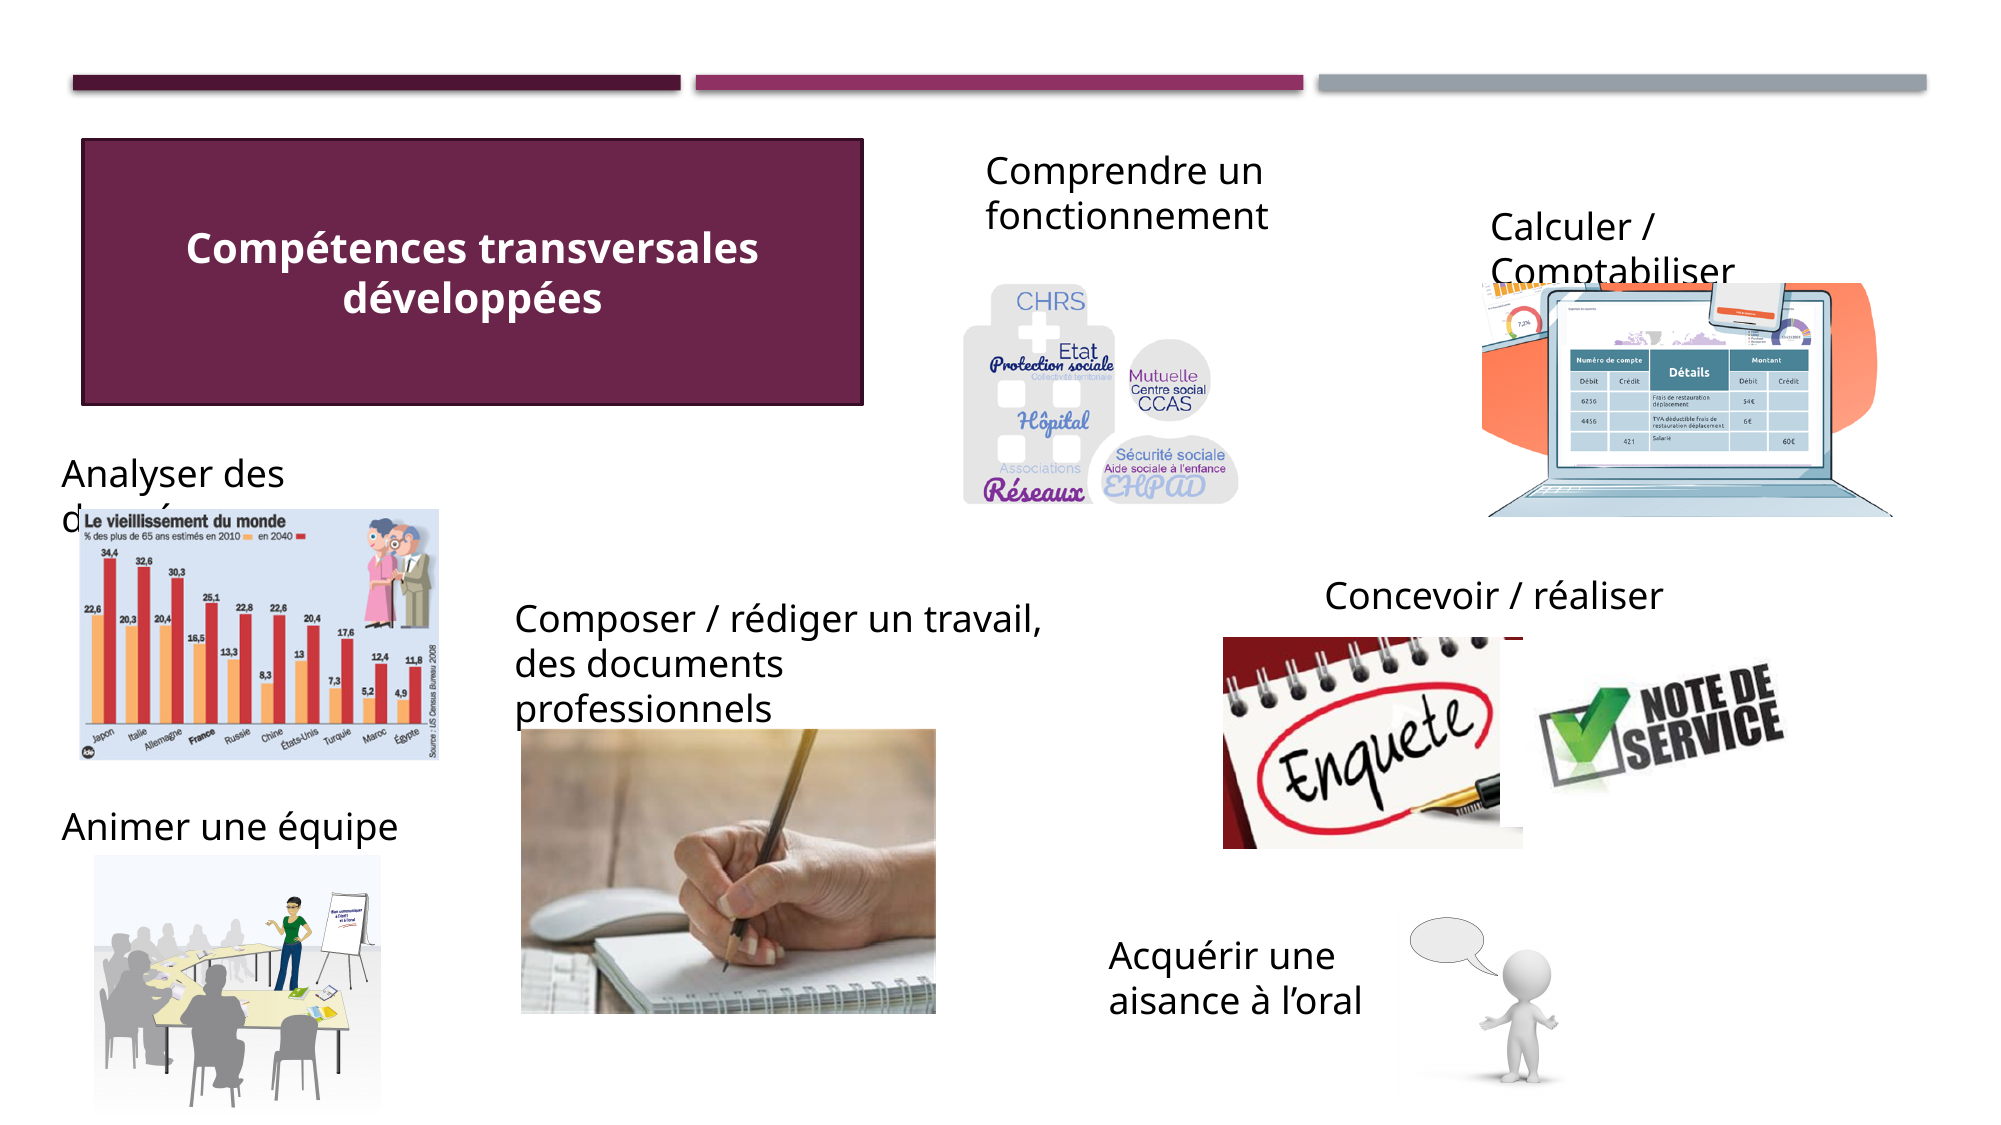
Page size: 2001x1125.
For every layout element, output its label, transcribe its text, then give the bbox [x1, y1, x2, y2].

text_box Animer une équipe [46, 795, 437, 855]
text_box Concevoir / réaliser [1309, 564, 1689, 625]
text_box Acquérir une aisance à l’oral [1093, 924, 1382, 1030]
picture [78, 508, 439, 761]
picture [520, 684, 1020, 1014]
picture [956, 248, 1245, 538]
text_box Comprendre un fonctionnement [970, 139, 1476, 245]
text_box Compétences transversales développées [81, 138, 864, 406]
picture [1481, 283, 1896, 517]
text_box Calculer / Comptabiliser [1475, 195, 1917, 301]
picture [94, 855, 382, 1116]
picture [1222, 636, 1802, 850]
picture [1397, 910, 1577, 1102]
text_box Composer / rédiger un travail, des documents professionnels [499, 587, 1064, 738]
text_box Analyser des données [46, 442, 441, 547]
